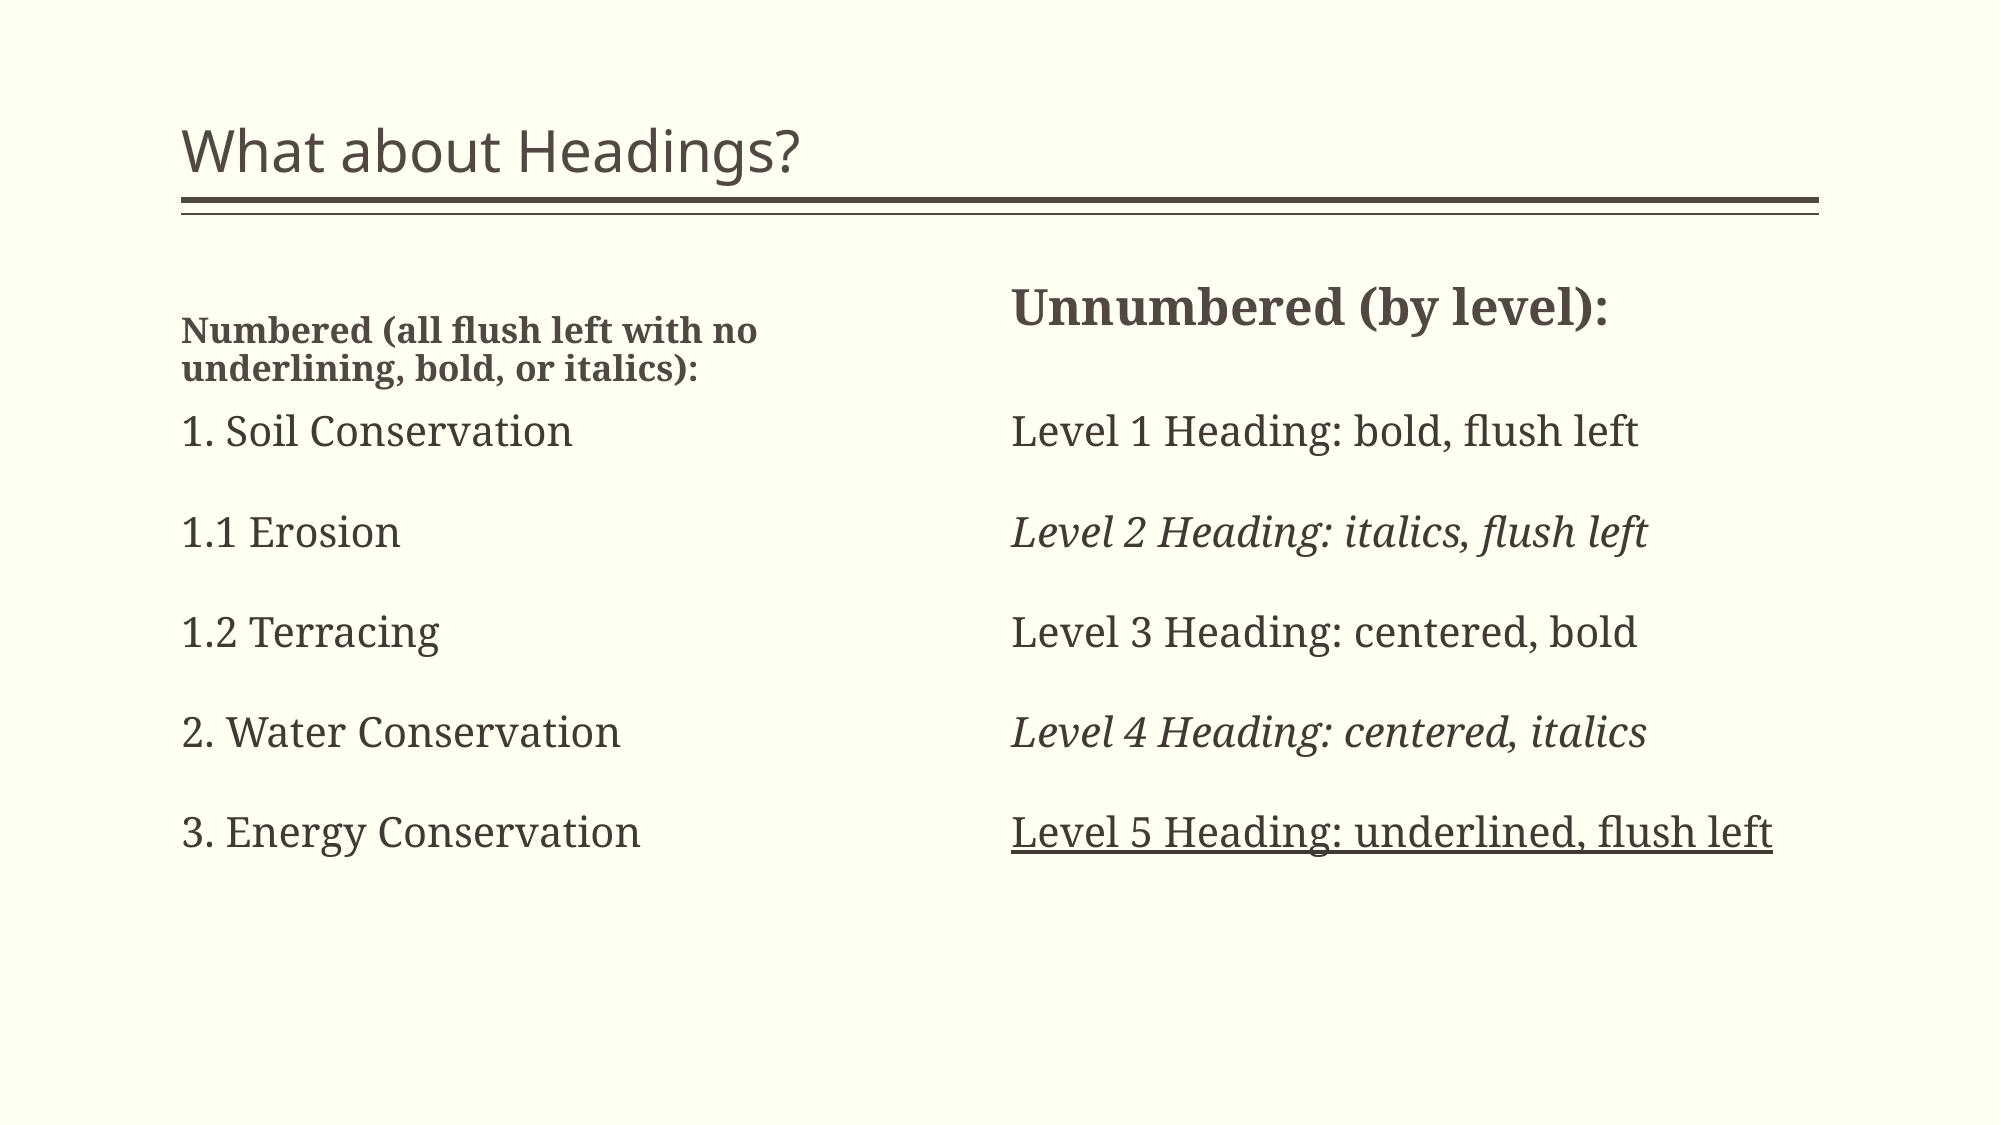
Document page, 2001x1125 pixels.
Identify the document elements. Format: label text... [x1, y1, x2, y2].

list Unnumbered (by level): [1011, 262, 1819, 397]
list Numbered (all flush left with no underlining, bold, or italics): [181, 262, 989, 397]
title What about Headings? [181, 12, 1819, 193]
list Level 1 Heading: bold, flush left Level 2 Heading: italics, flush left Level 3 Heading: centered, bold Level 4 Heading: centered, italics Level 5 Heading: underlined, flush left [1011, 397, 1819, 1013]
list 1. Soil Conservation 1.1 Erosion 1.2 Terracing 2. Water Conservation 3. Energy Conservation [181, 397, 989, 1013]
